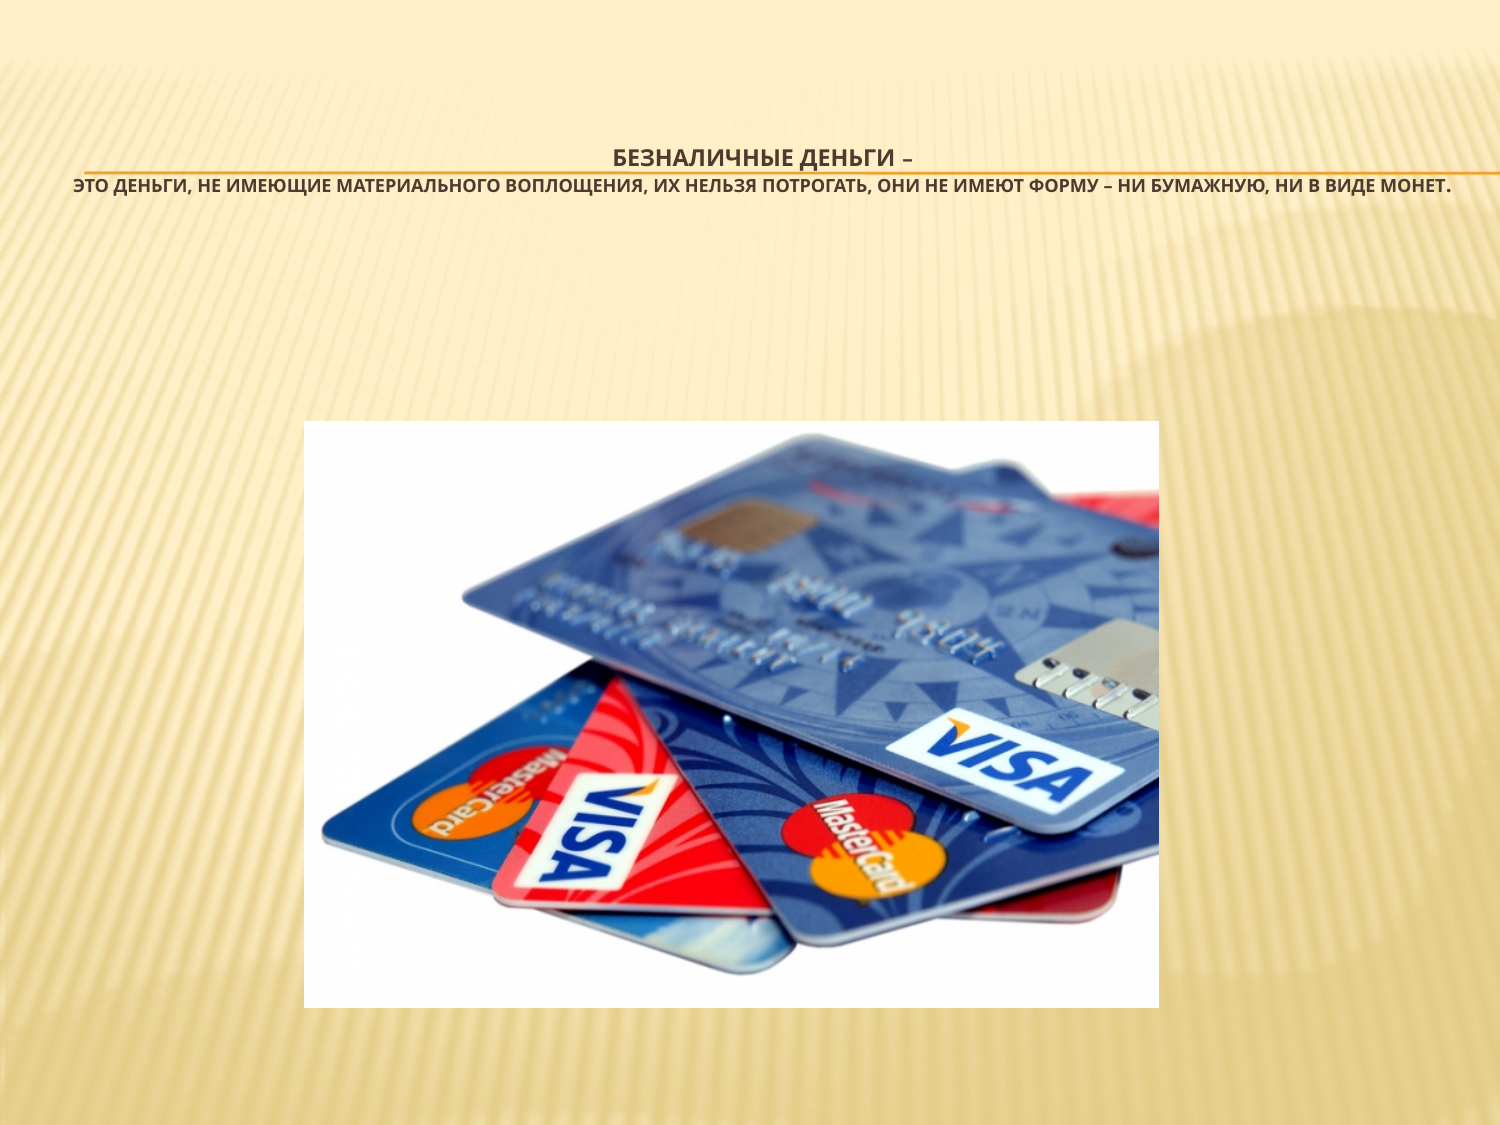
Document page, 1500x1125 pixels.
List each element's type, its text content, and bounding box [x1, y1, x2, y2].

picture [304, 421, 1159, 1009]
title Безналичные деньги – это деньги, не имеющие материального воплощения, их нельзя потрогать, они не имеют форму – ни бумажную, ни в виде монет. [50, 75, 1475, 213]
